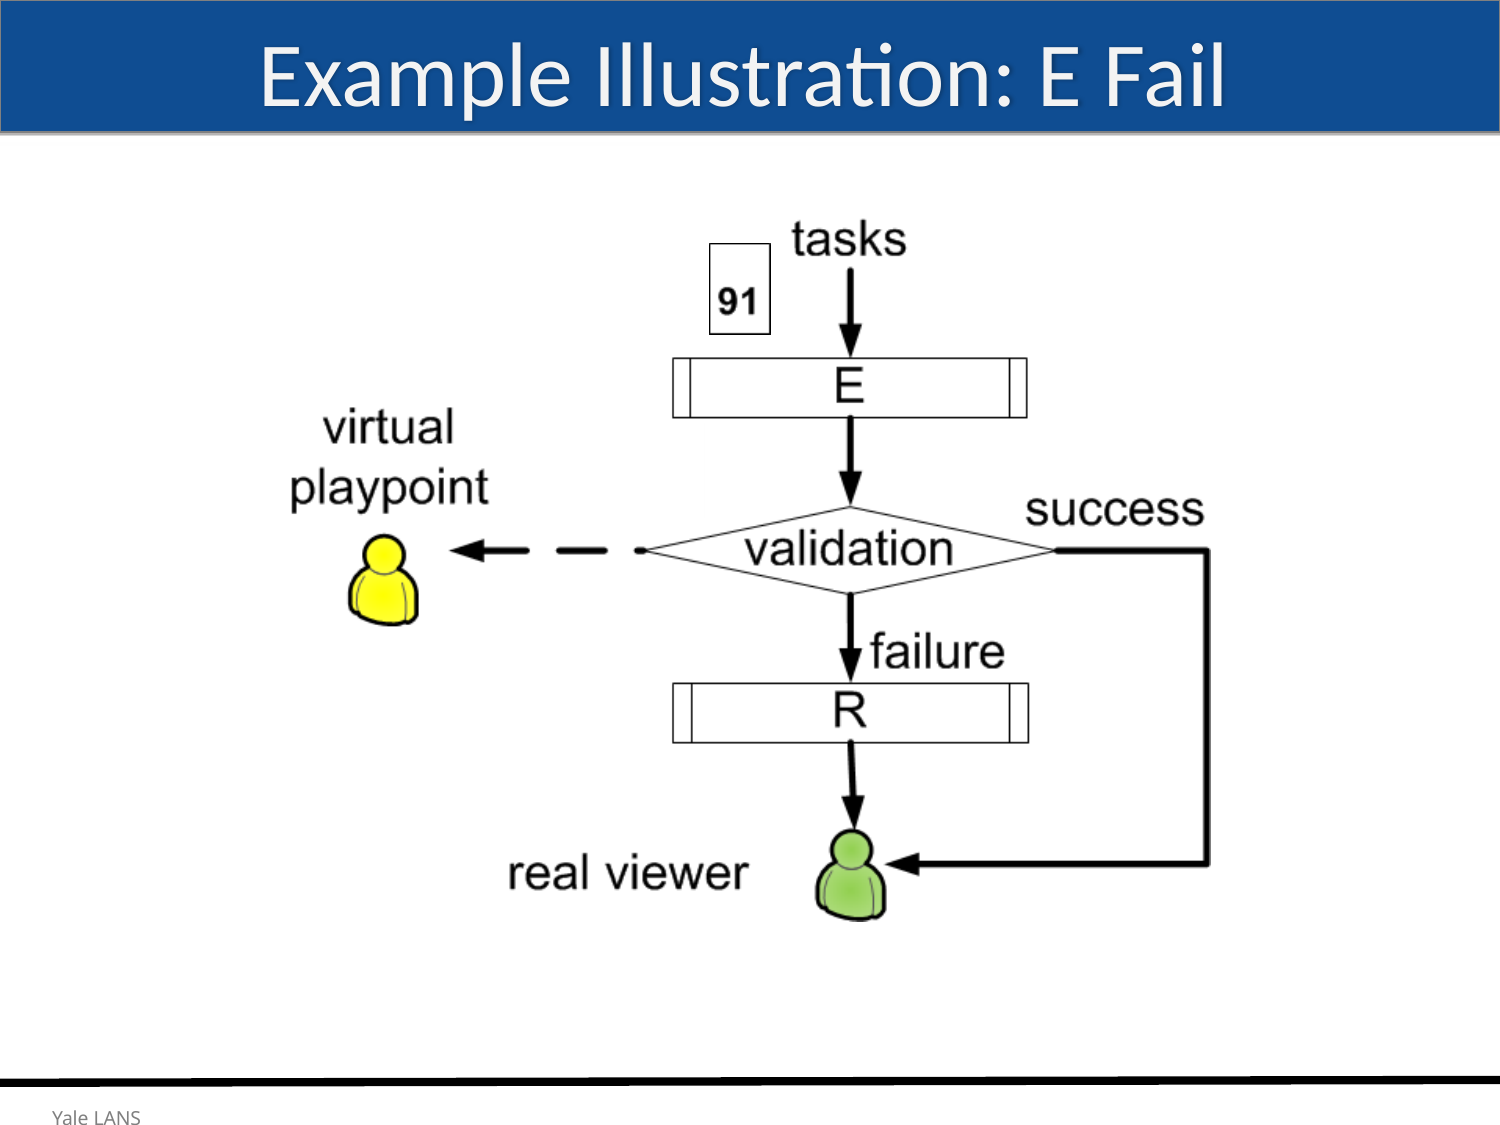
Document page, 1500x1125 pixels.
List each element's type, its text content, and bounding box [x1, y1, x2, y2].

title Example Illustration: E Fail [41, 13, 1447, 127]
picture [118, 1114, 125, 1125]
picture [0, 1085, 1500, 1125]
picture [0, 133, 1500, 1078]
